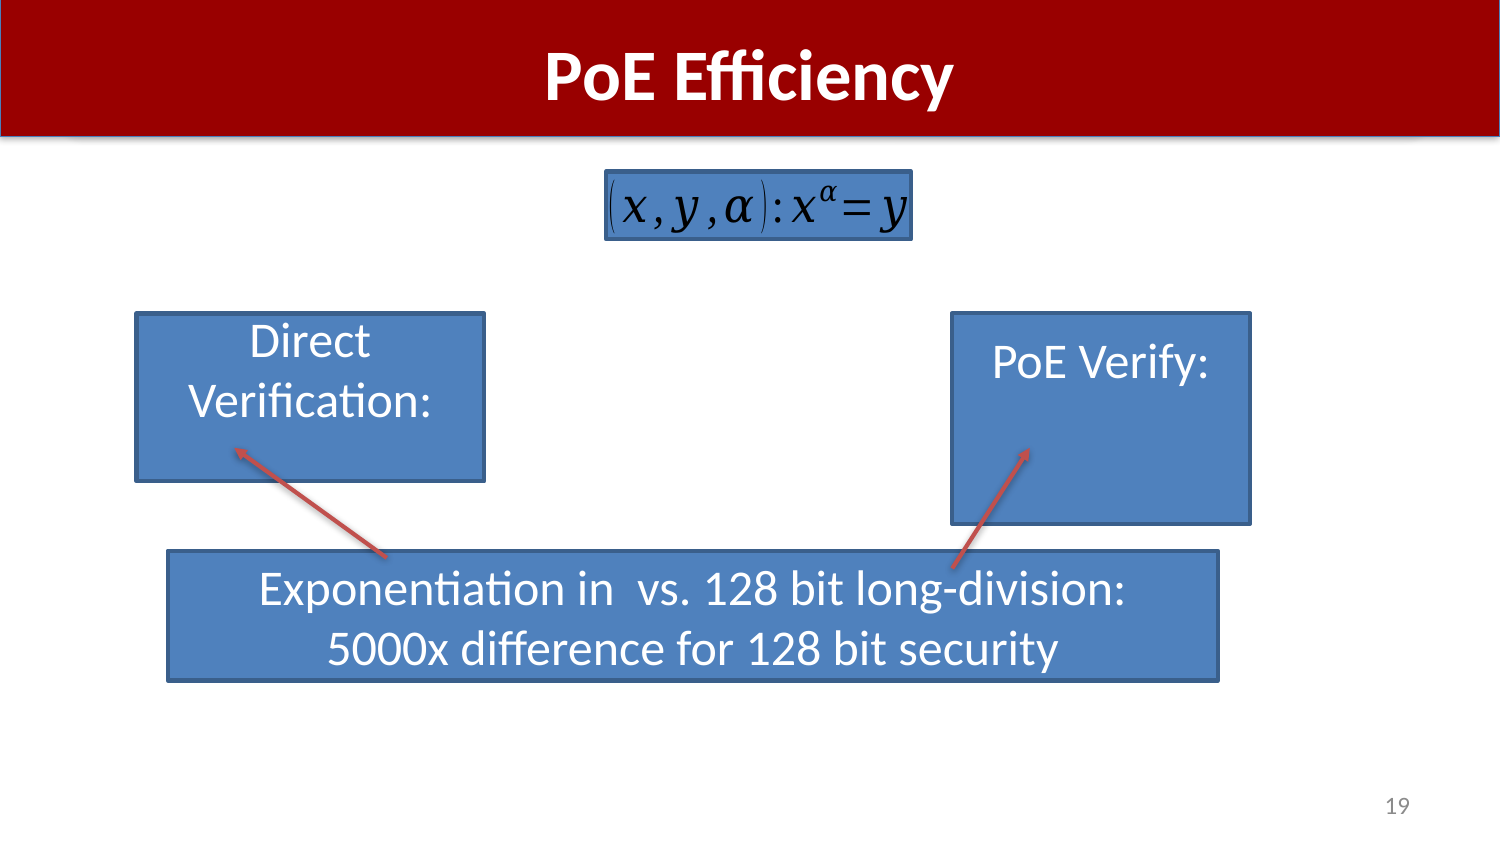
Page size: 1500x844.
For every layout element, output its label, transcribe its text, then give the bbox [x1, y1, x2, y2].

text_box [233, 447, 388, 559]
title PoE Efficiency [75, 20, 1425, 123]
slide_number 19 [1074, 782, 1425, 827]
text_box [951, 447, 1031, 569]
